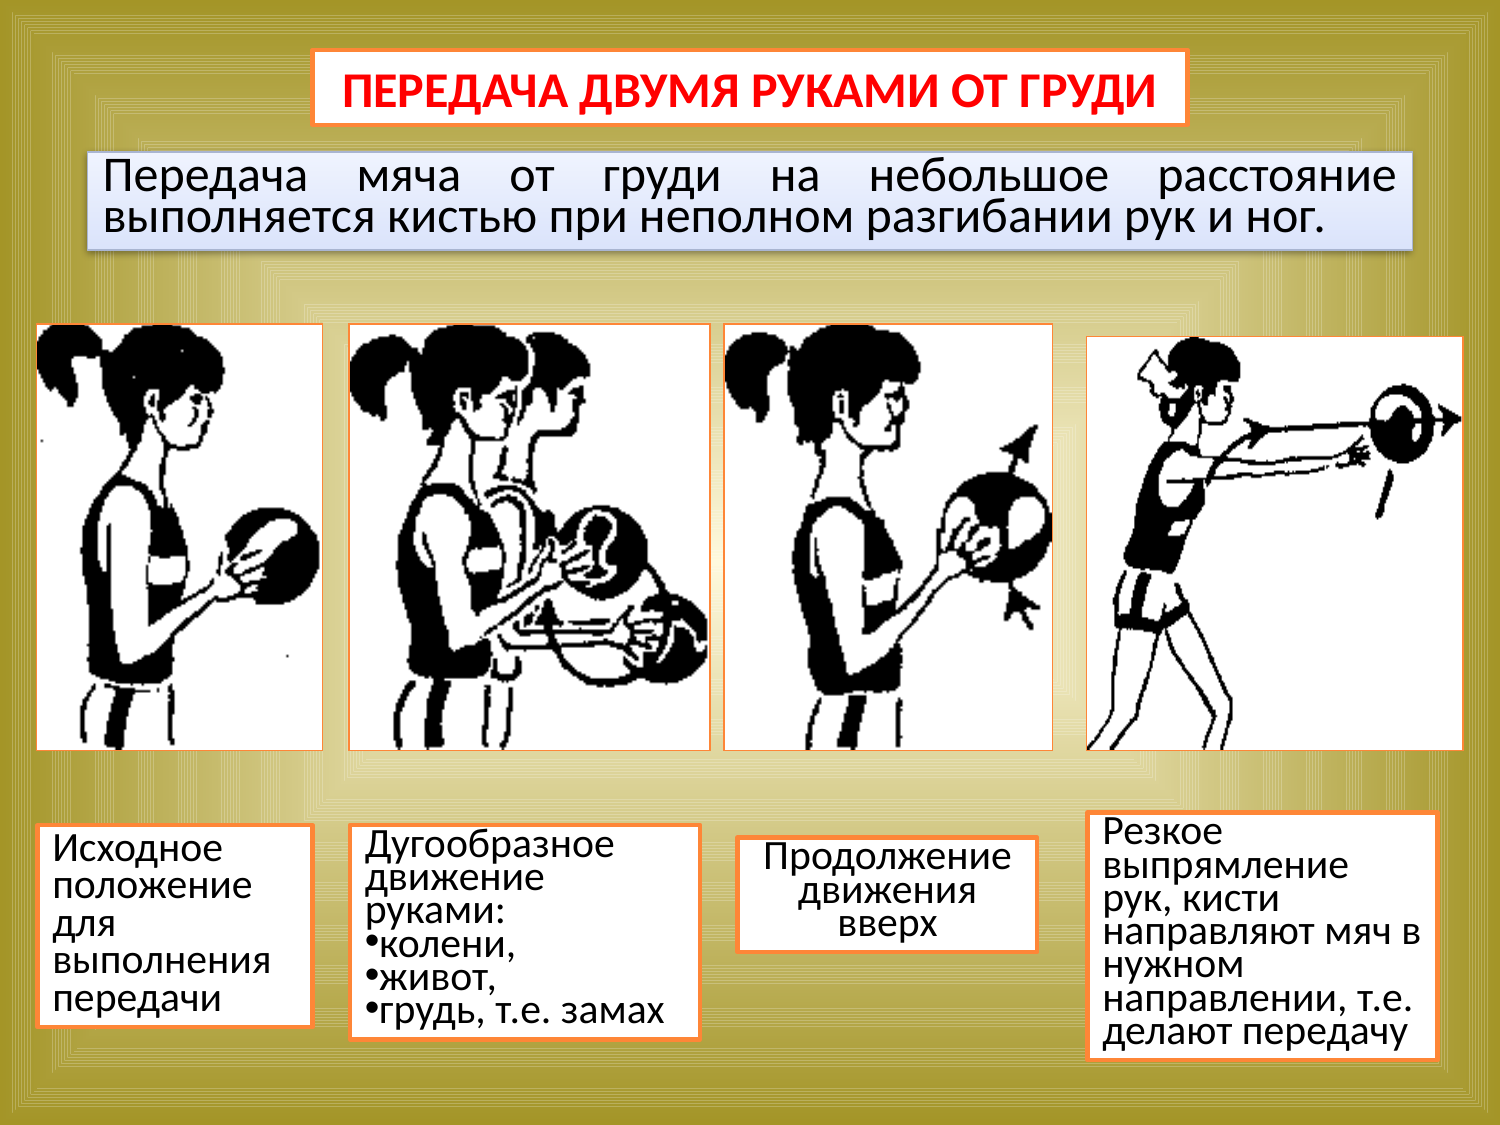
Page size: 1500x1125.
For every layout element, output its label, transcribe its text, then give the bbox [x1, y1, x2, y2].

text_box Дугообразное движение руками: колени, живот, грудь, т.е. замах [348, 823, 702, 1042]
text_box Передача мяча от груди на небольшое расстояние выполняется кистью при неполном разгибании рук и ног. [87, 151, 1413, 251]
picture [1087, 337, 1463, 751]
picture [37, 324, 323, 751]
picture [724, 324, 1052, 751]
text_box Резкое выпрямление рук, кисти направляют мяч в нужном направлении, т.е. делают передачу [1085, 810, 1440, 1062]
text_box Исходное положение для выполнения передачи [35, 823, 315, 1029]
text_box Продолжение движения вверх [735, 835, 1039, 954]
picture [349, 324, 710, 751]
text_box ПЕРЕДАЧА ДВУМЯ РУКАМИ ОТ ГРУДИ [310, 48, 1190, 127]
